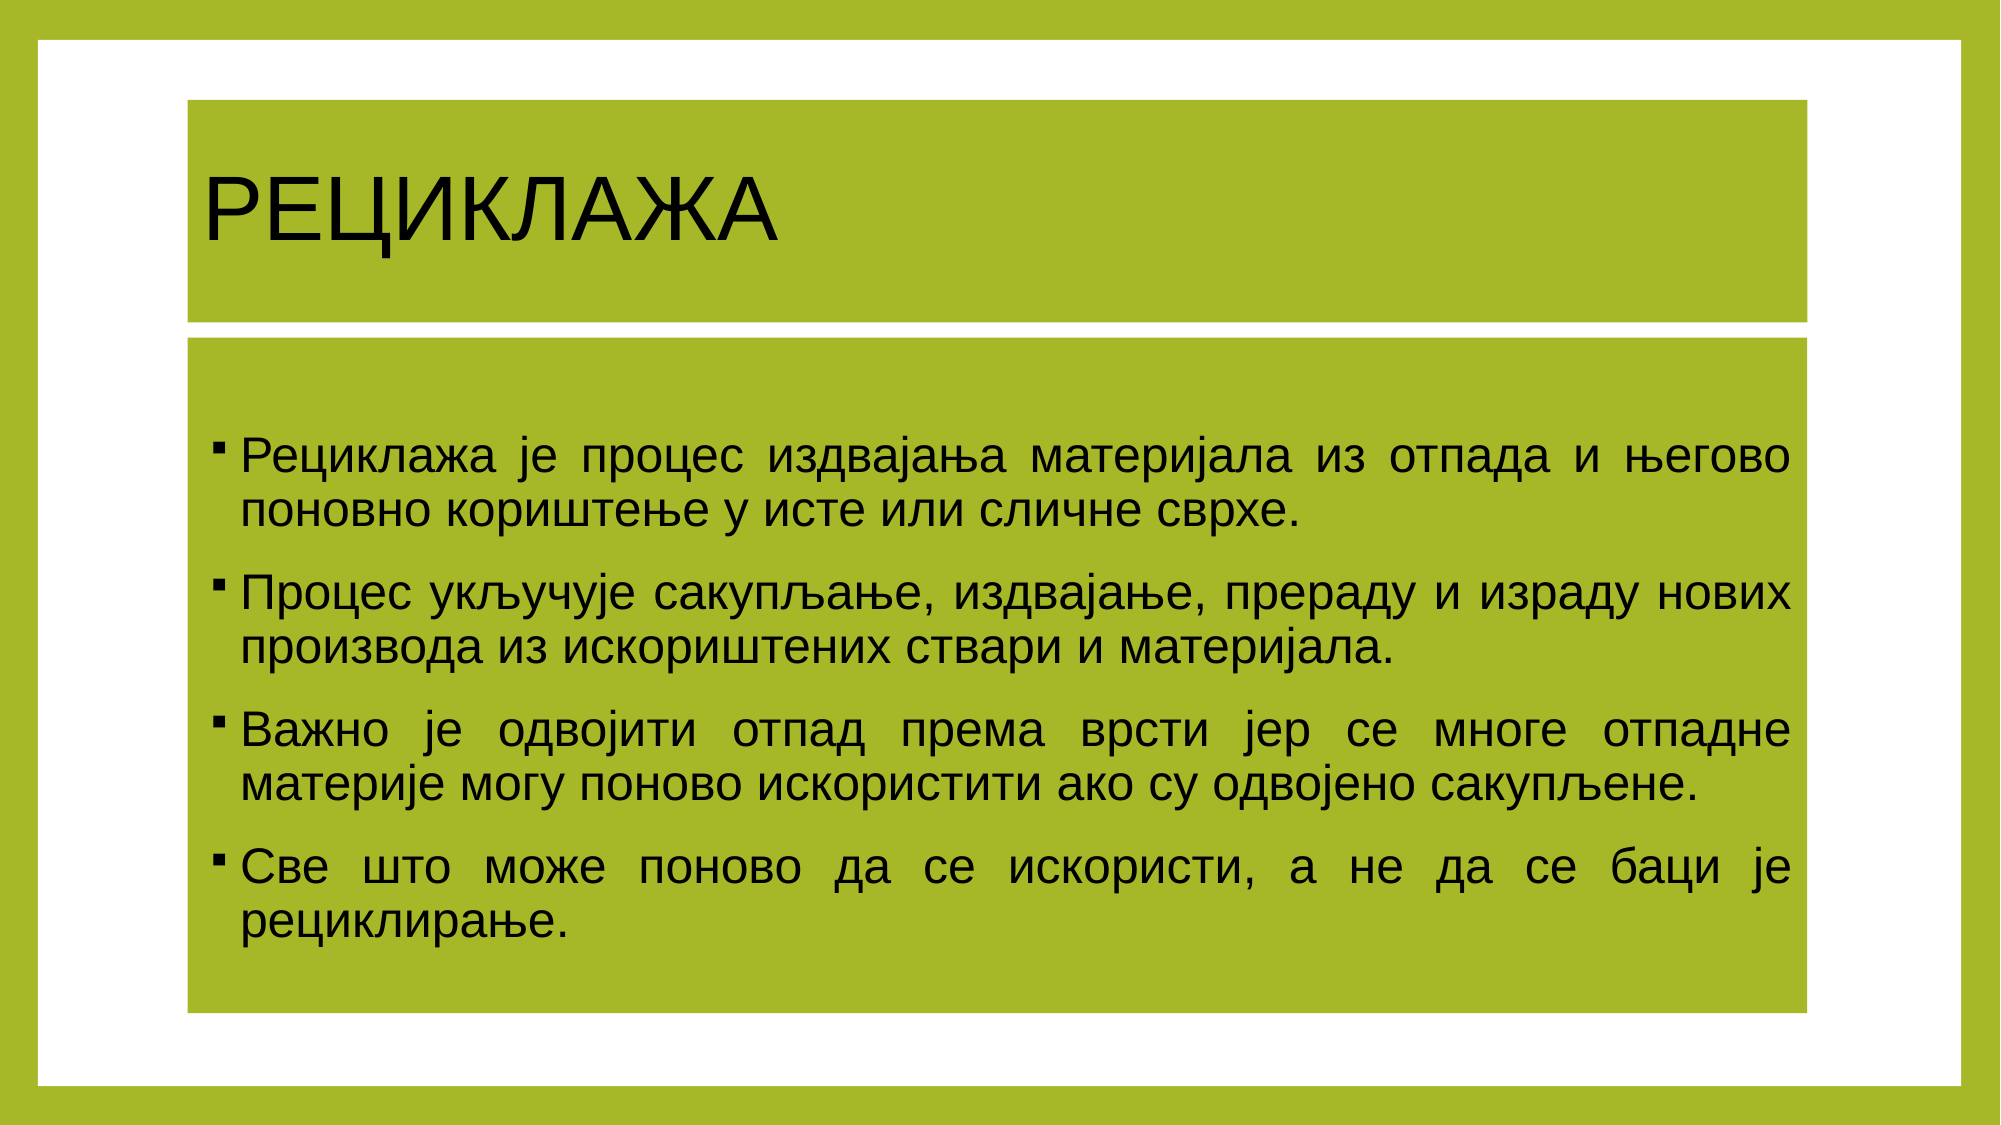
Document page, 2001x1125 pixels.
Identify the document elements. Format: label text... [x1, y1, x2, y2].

title РЕЦИКЛАЖА [187, 99, 1808, 323]
list Рециклажа је процес издвајања материјала из отпада и његово поновно кориштење у исте или сличне сврхе. Процес укључује сакупљање, издвајање, прераду и израду нових производа из искориштених ствари и материјала. Важно је одвојити отпад према врсти јер се многе отпадне материје могу поново искористити ако су одвојено сакупљене. Све што може поново да се искористи, а не да се баци је рециклирање. [187, 337, 1808, 1014]
